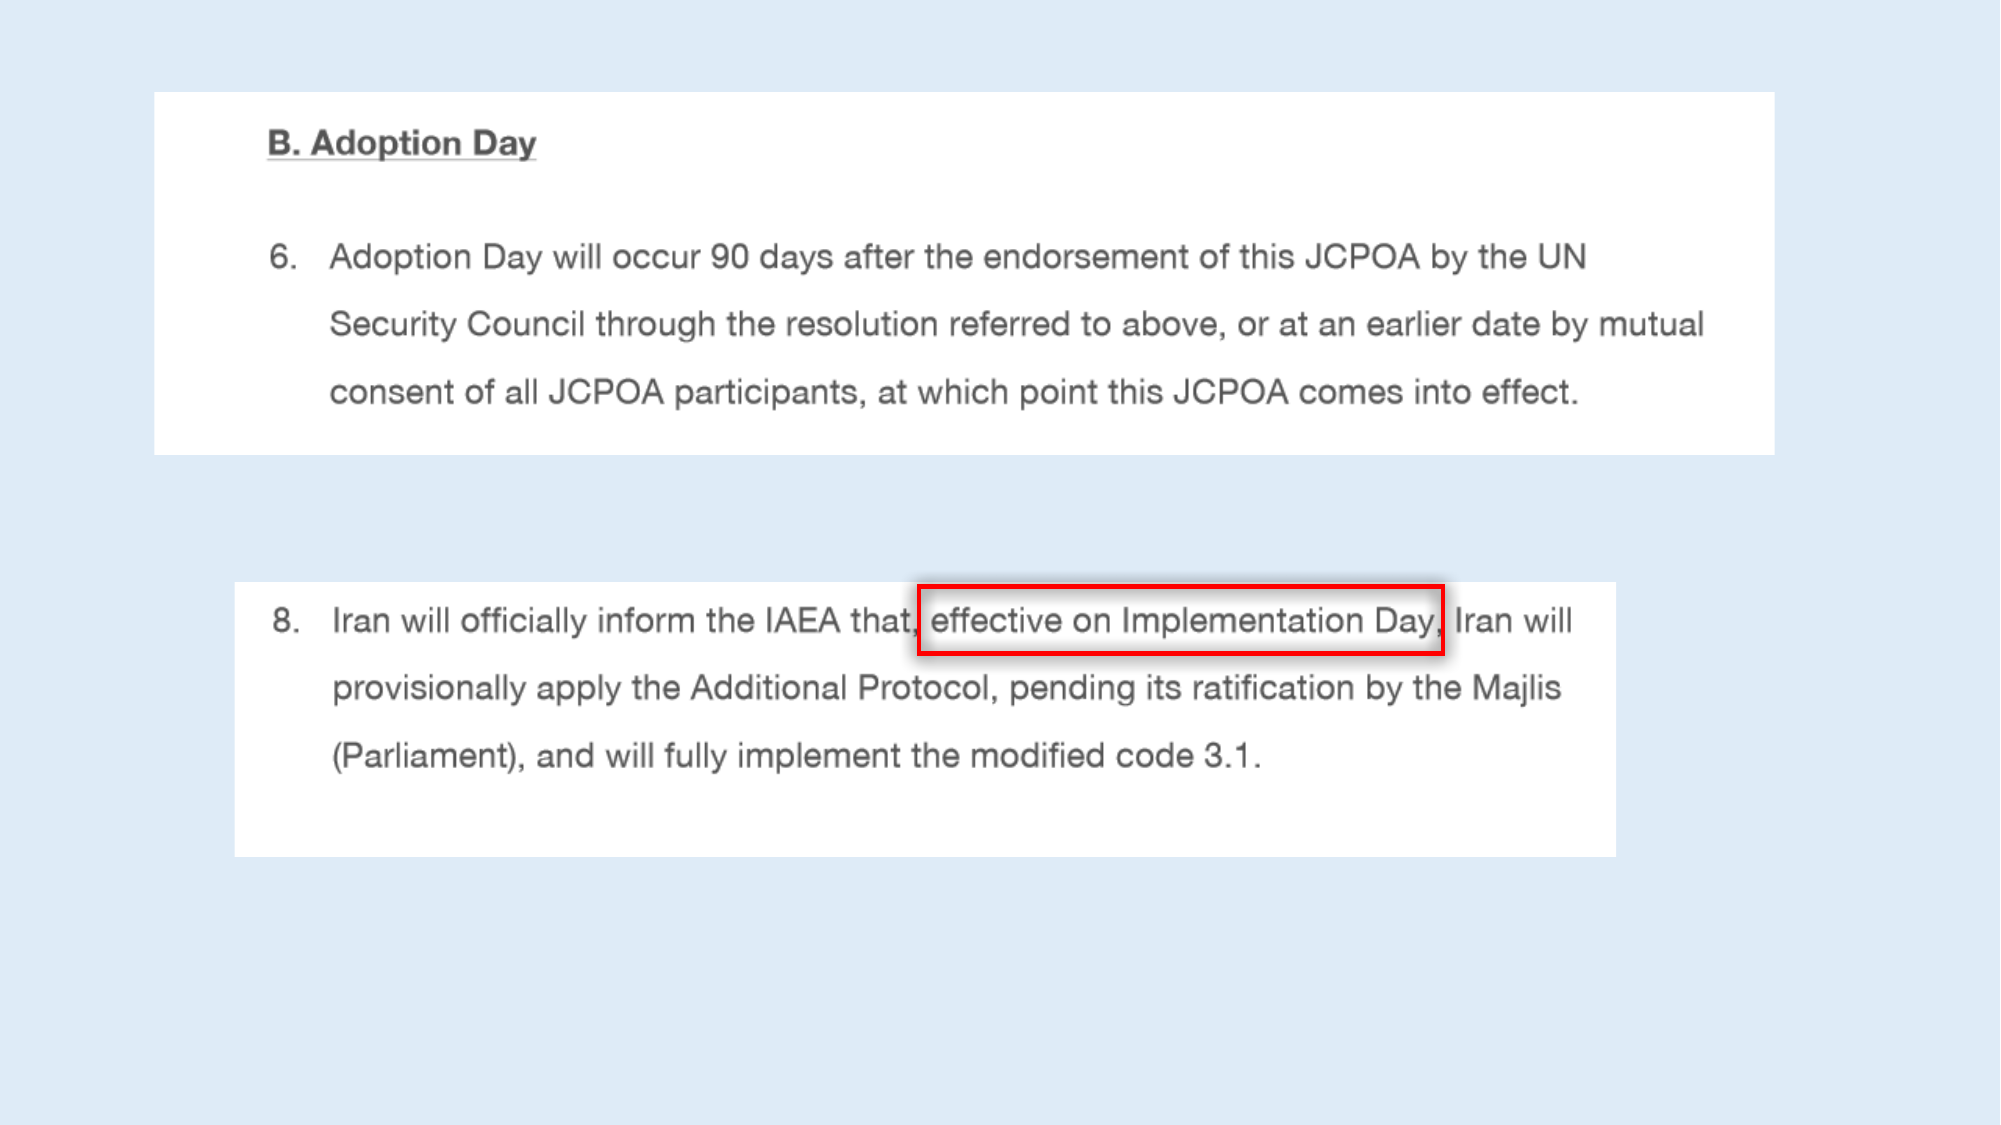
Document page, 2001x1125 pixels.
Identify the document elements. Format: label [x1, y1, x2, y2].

text_box [234, 582, 1617, 857]
picture [154, 92, 1775, 455]
